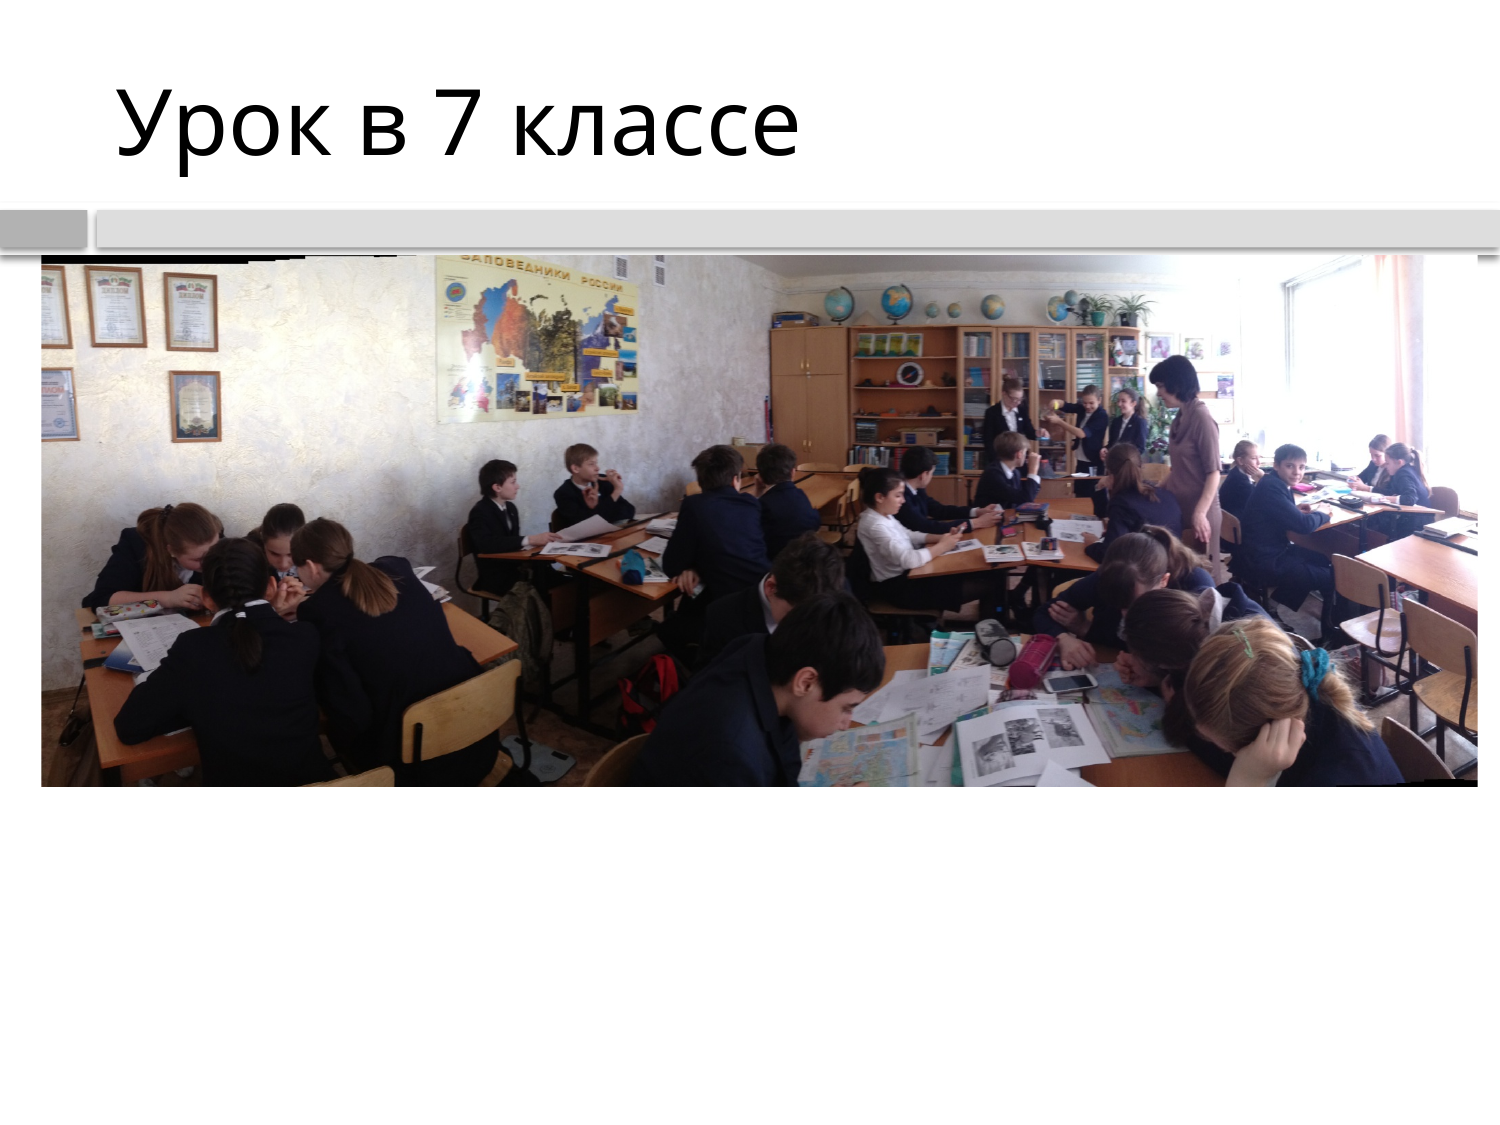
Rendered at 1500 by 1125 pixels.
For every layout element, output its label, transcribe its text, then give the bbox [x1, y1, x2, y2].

title Урок в 7 классе [100, 37, 1438, 200]
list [40, 255, 1478, 788]
